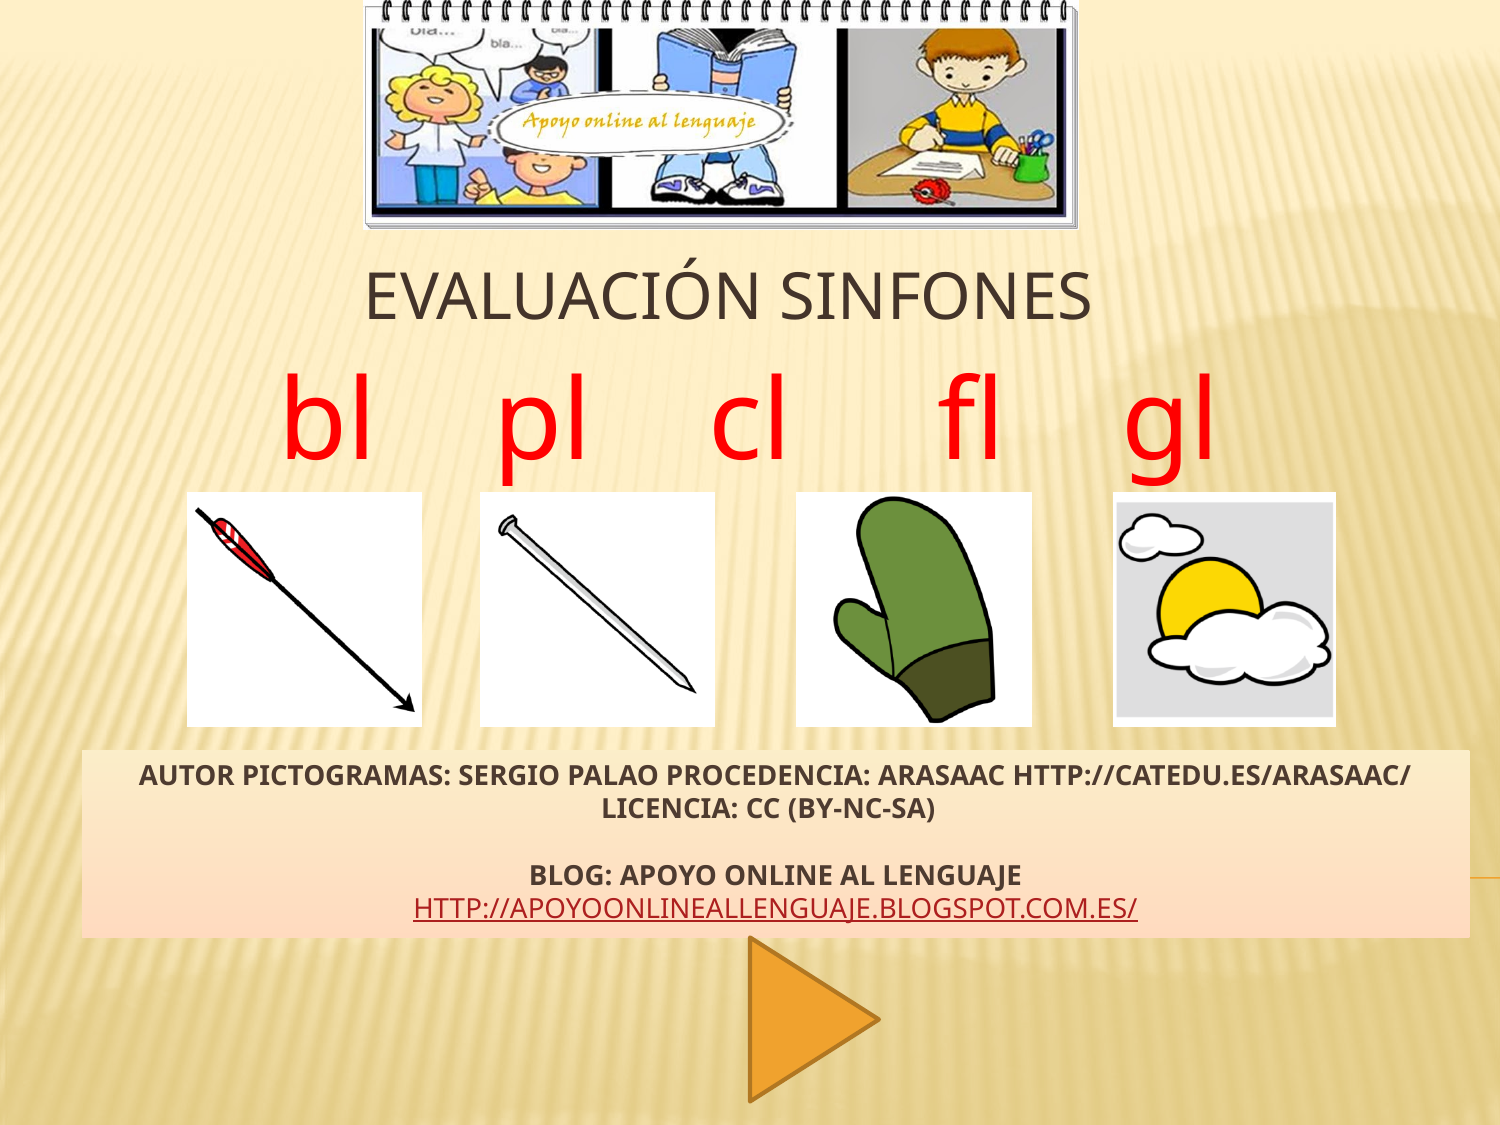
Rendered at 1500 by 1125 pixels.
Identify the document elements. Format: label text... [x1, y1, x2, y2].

text_box [747, 935, 882, 1104]
subtitle EVALUACIÓN SINFONES [35, 246, 1423, 340]
picture [796, 491, 1032, 727]
title Autor pictogramas: Sergio Palao Procedencia: ARASAAC http://catedu.es/arasaac/ Licencia: CC (BY-NC-SA) blog: apoyo online al lenguaje http://apoyoonlineallenguaje.blogspot.com.es/ [82, 750, 1470, 938]
picture [362, 0, 1079, 231]
picture [187, 491, 423, 727]
picture [1112, 491, 1337, 727]
text_box bl pl cl fl gl [117, 339, 1383, 490]
picture [480, 491, 716, 727]
